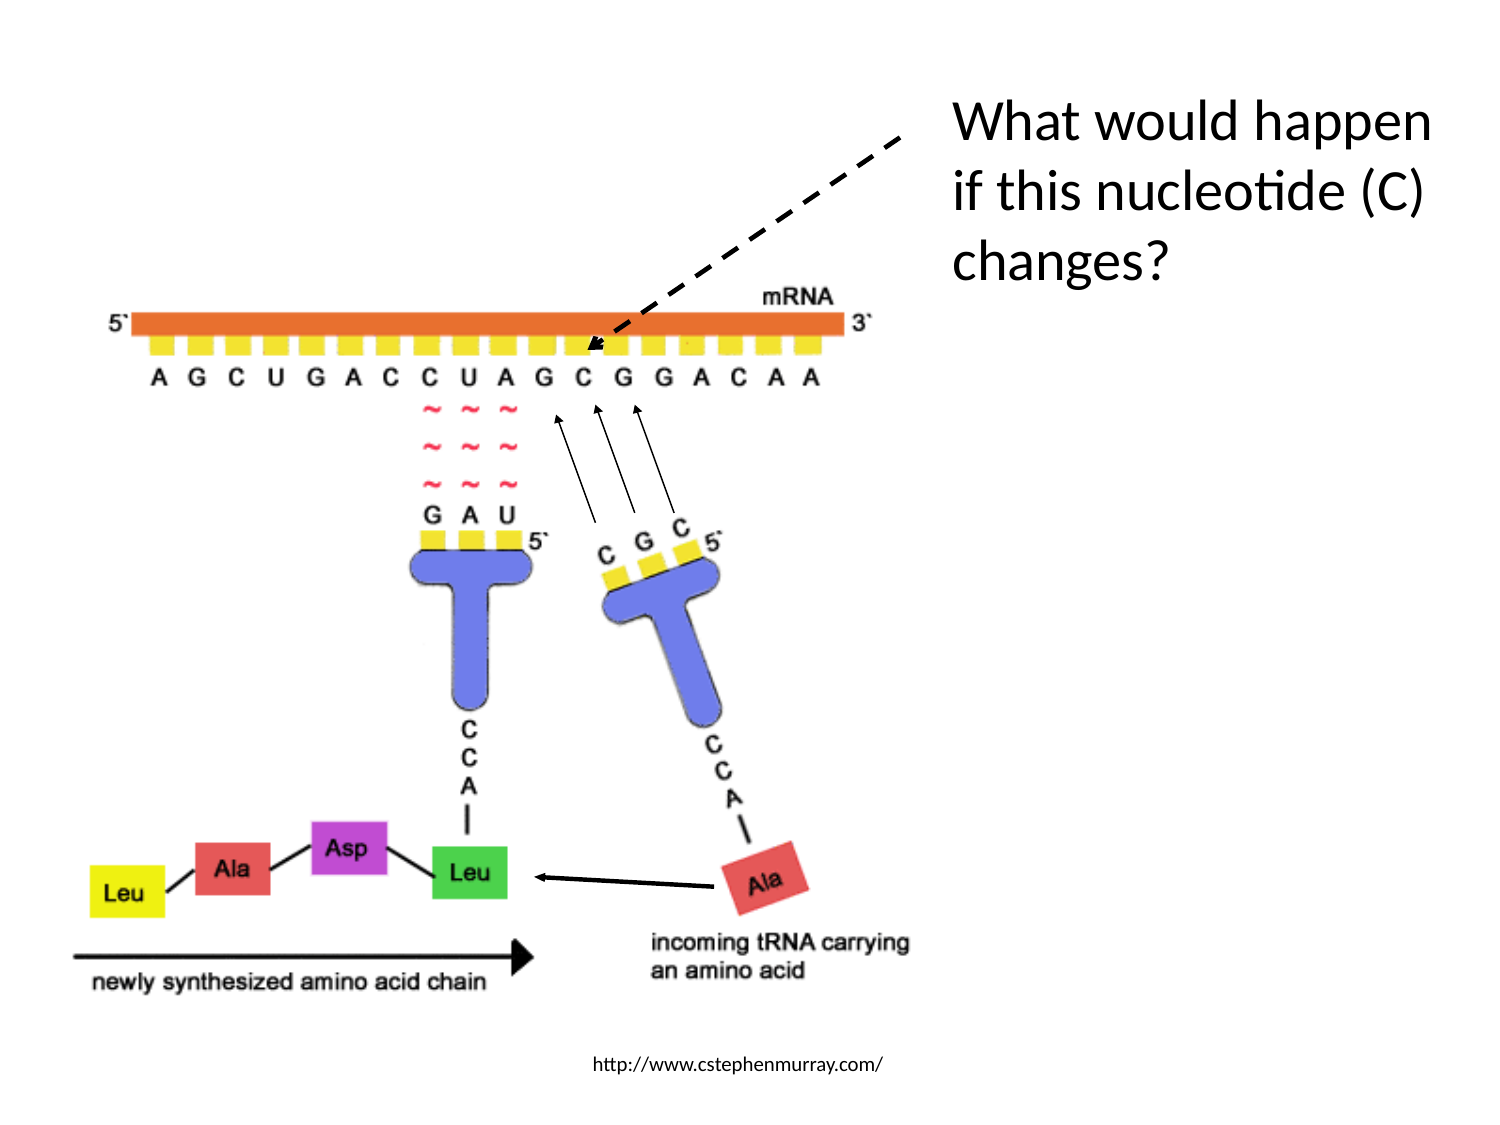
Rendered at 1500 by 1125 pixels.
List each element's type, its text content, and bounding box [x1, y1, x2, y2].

picture [62, 274, 920, 1018]
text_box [587, 137, 901, 351]
text_box What would happen if this nucleotide (C) changes? [937, 75, 1475, 300]
text_box http://www.cstephenmurray.com/ [577, 1043, 899, 1084]
